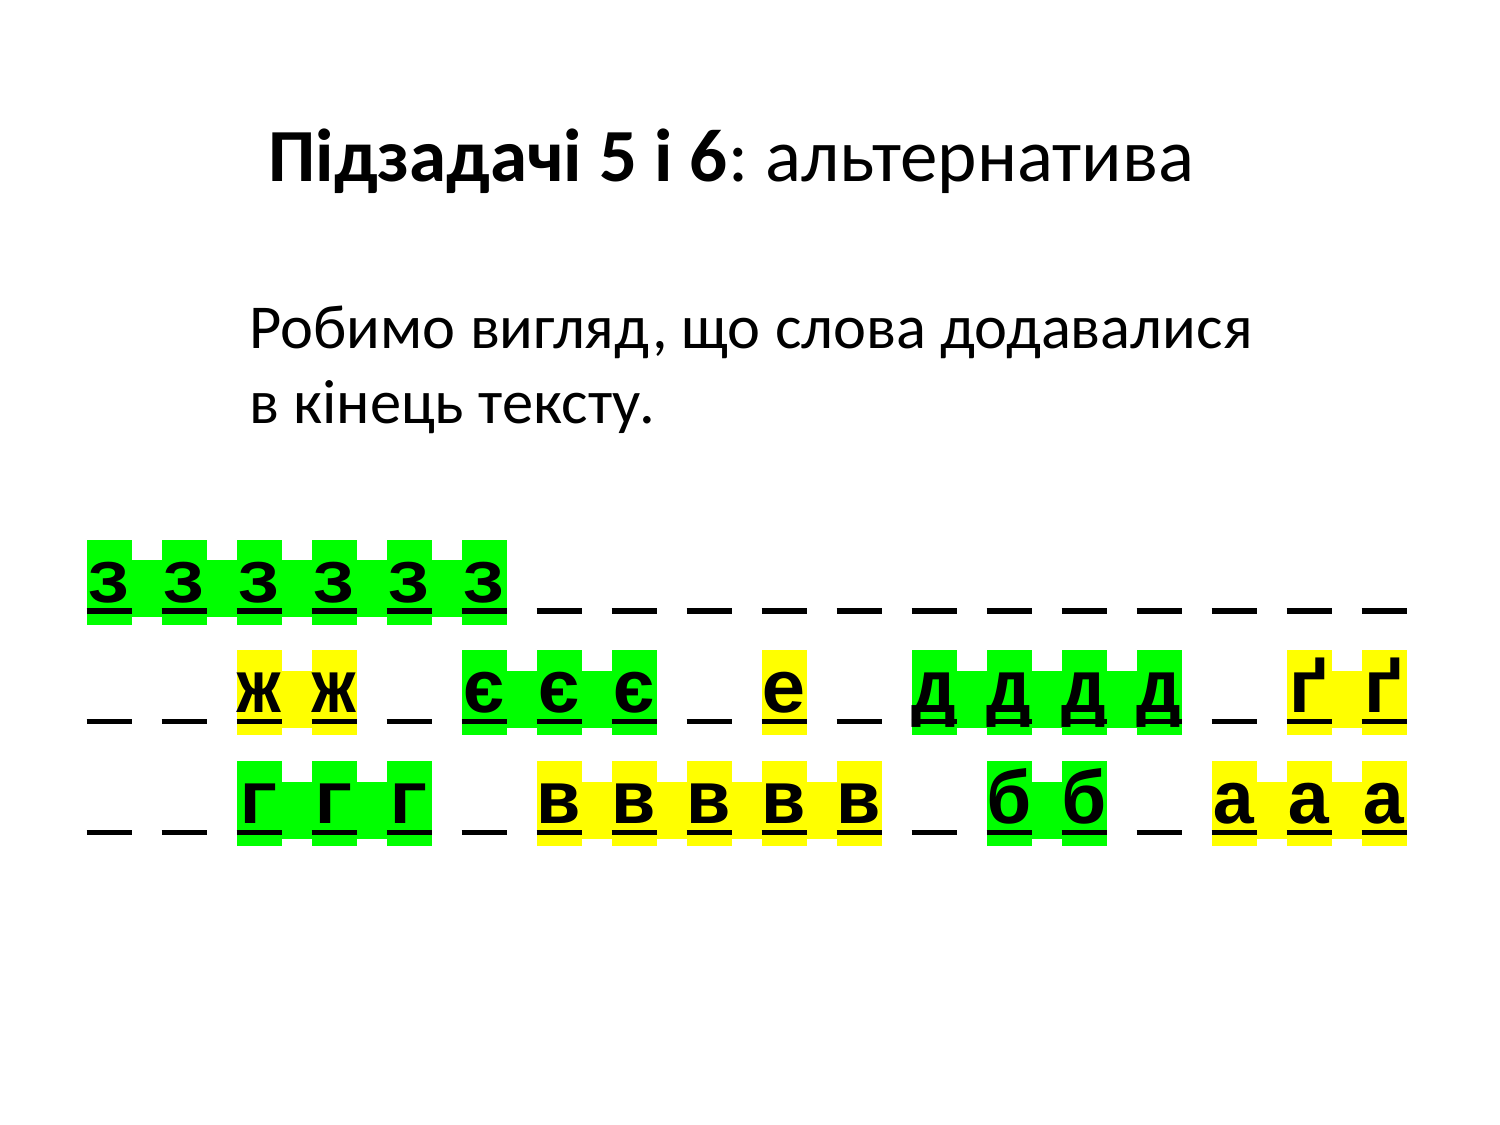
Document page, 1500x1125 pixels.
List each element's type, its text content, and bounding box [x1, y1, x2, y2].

text_box Підзадачі 5 і 6: альтернатива [254, 99, 1210, 204]
text_box Робимо вигляд, що слова додавалися в кінець тексту. [234, 279, 1270, 444]
text_box з з з з з з ж ж є є є е д д д д ґ ґ г г г в в в в в б б а а а [71, 519, 1423, 847]
